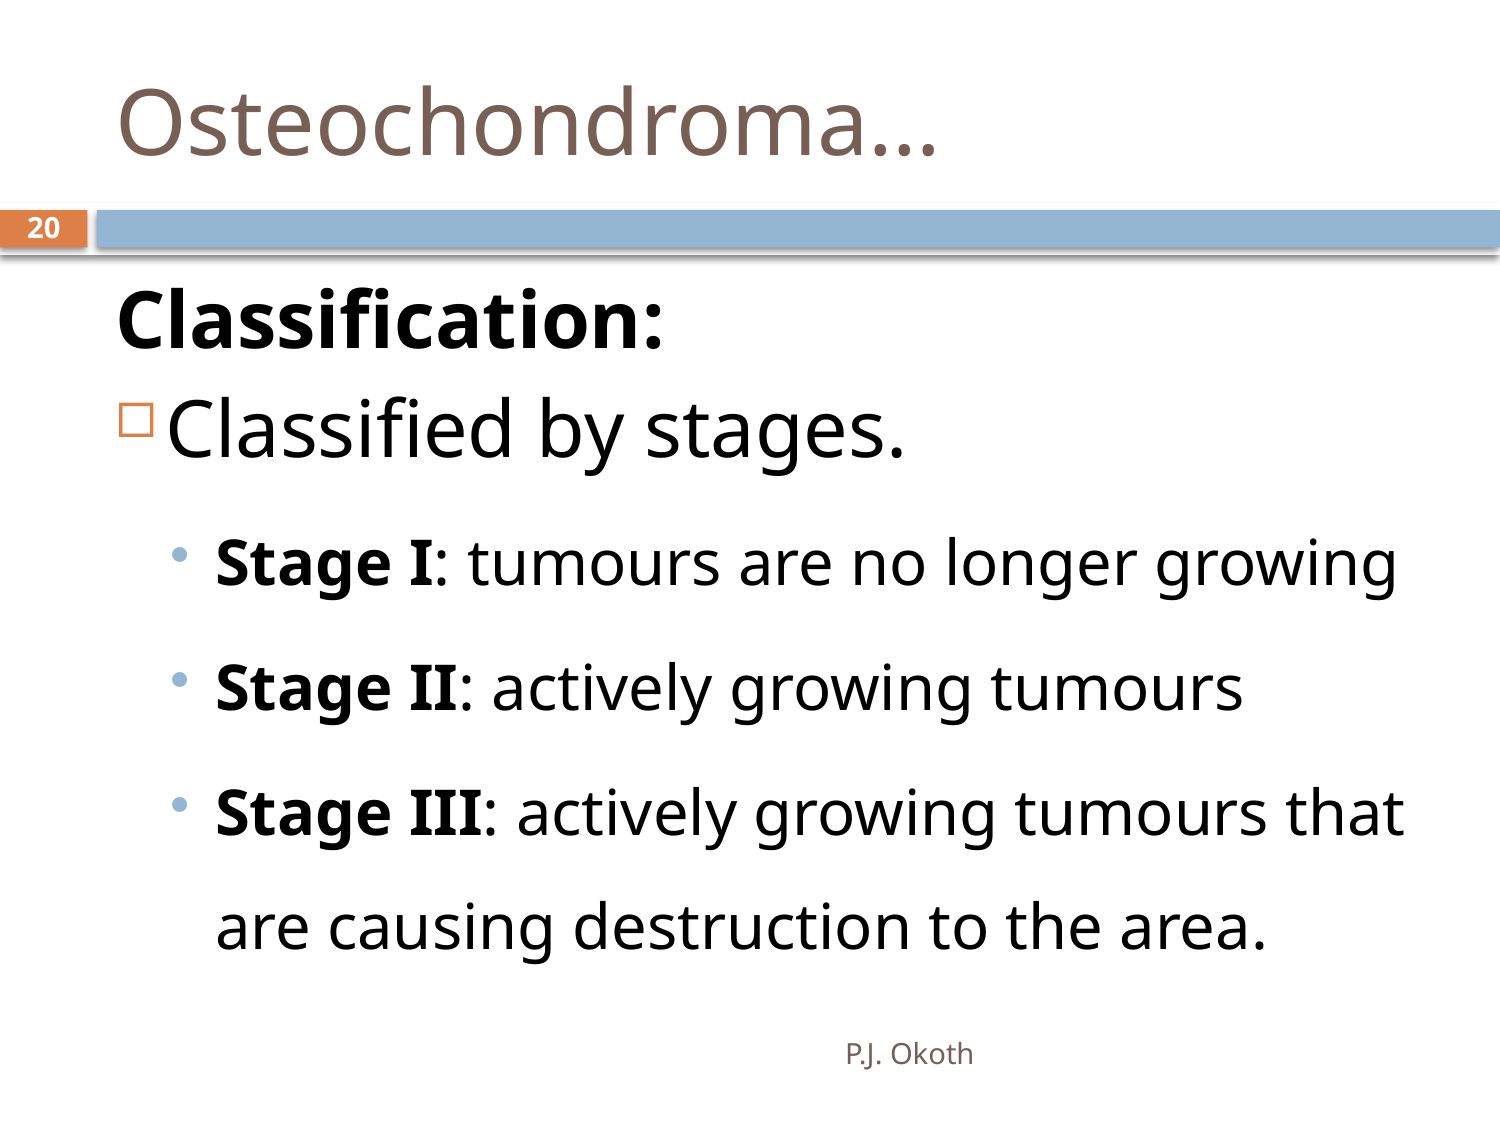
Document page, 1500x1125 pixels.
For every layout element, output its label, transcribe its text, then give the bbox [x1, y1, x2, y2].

slide_number 20 [0, 208, 88, 249]
title Osteochondroma… [100, 37, 1438, 200]
list Classification: Classified by stages. Stage I: tumours are no longer growing Stage II: actively growing tumours Stage III: actively growing tumours that are causing destruction to the area. [100, 262, 1438, 1000]
footer P.J. Okoth [99, 1024, 990, 1085]
